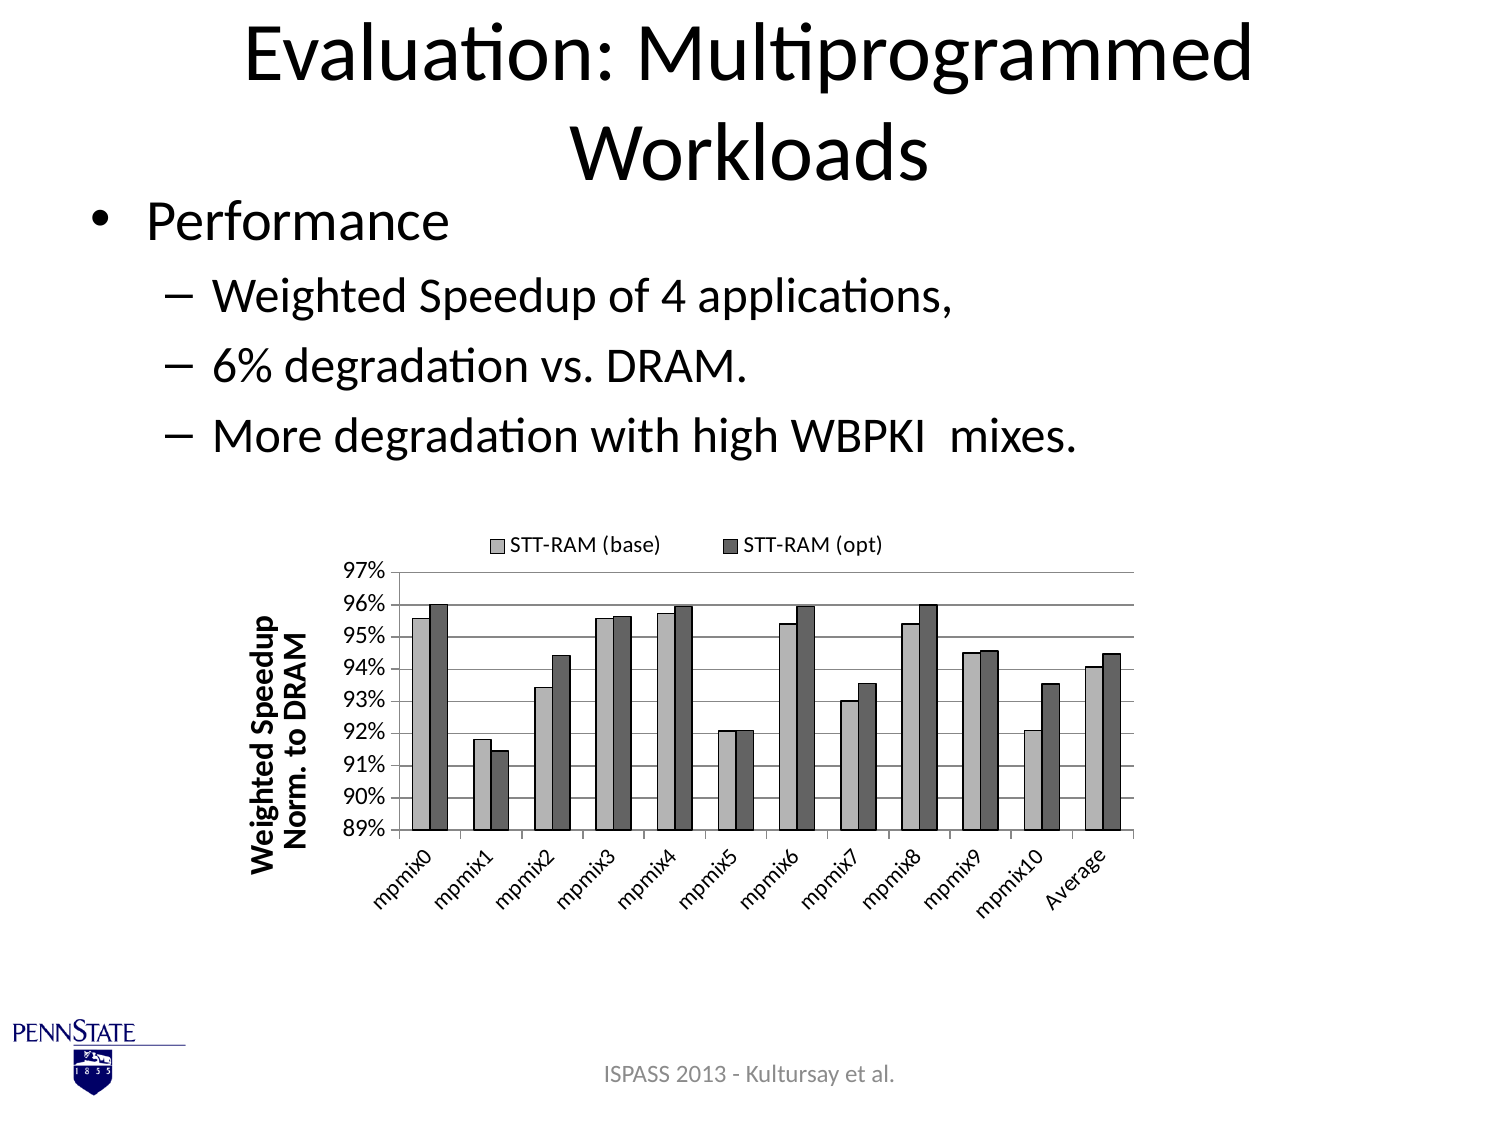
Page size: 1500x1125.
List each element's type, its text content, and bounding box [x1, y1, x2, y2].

chart [212, 512, 1163, 963]
footer ISPASS 2013 - Kultursay et al. [512, 1042, 988, 1103]
title Evaluation: Multiprogrammed Workloads [75, 45, 1425, 150]
list Performance Weighted Speedup of 4 applications, 6% degradation vs. DRAM. More degradation with high WBPKI mixes. [75, 174, 1425, 1005]
picture [12, 1006, 188, 1125]
